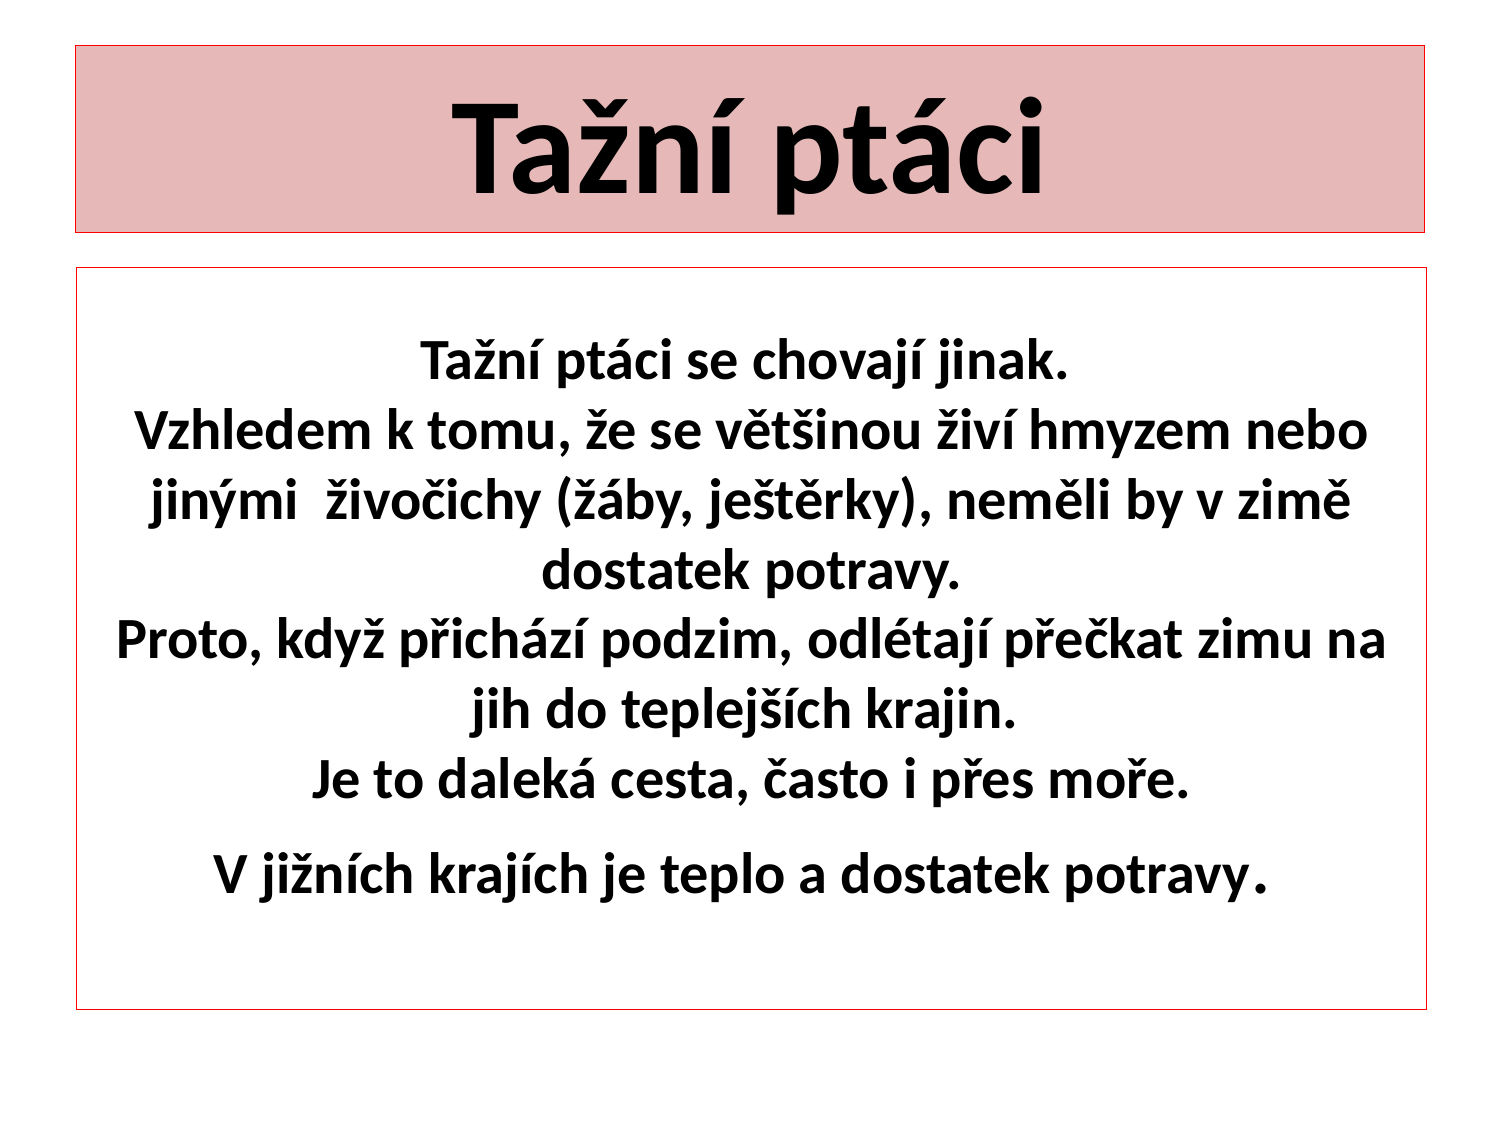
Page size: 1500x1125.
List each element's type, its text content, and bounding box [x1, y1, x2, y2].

list Tažní ptáci se chovají jinak. Vzhledem k tomu, že se většinou živí hmyzem nebo jinými živočichy (žáby, ještěrky), neměli by v zimě dostatek potravy. Proto, když přichází podzim, odlétají přečkat zimu na jih do teplejších krajin. Je to daleká cesta, často i přes moře. V jižních krajích je teplo a dostatek potravy. [76, 267, 1427, 1010]
title Tažní ptáci [75, 45, 1425, 233]
